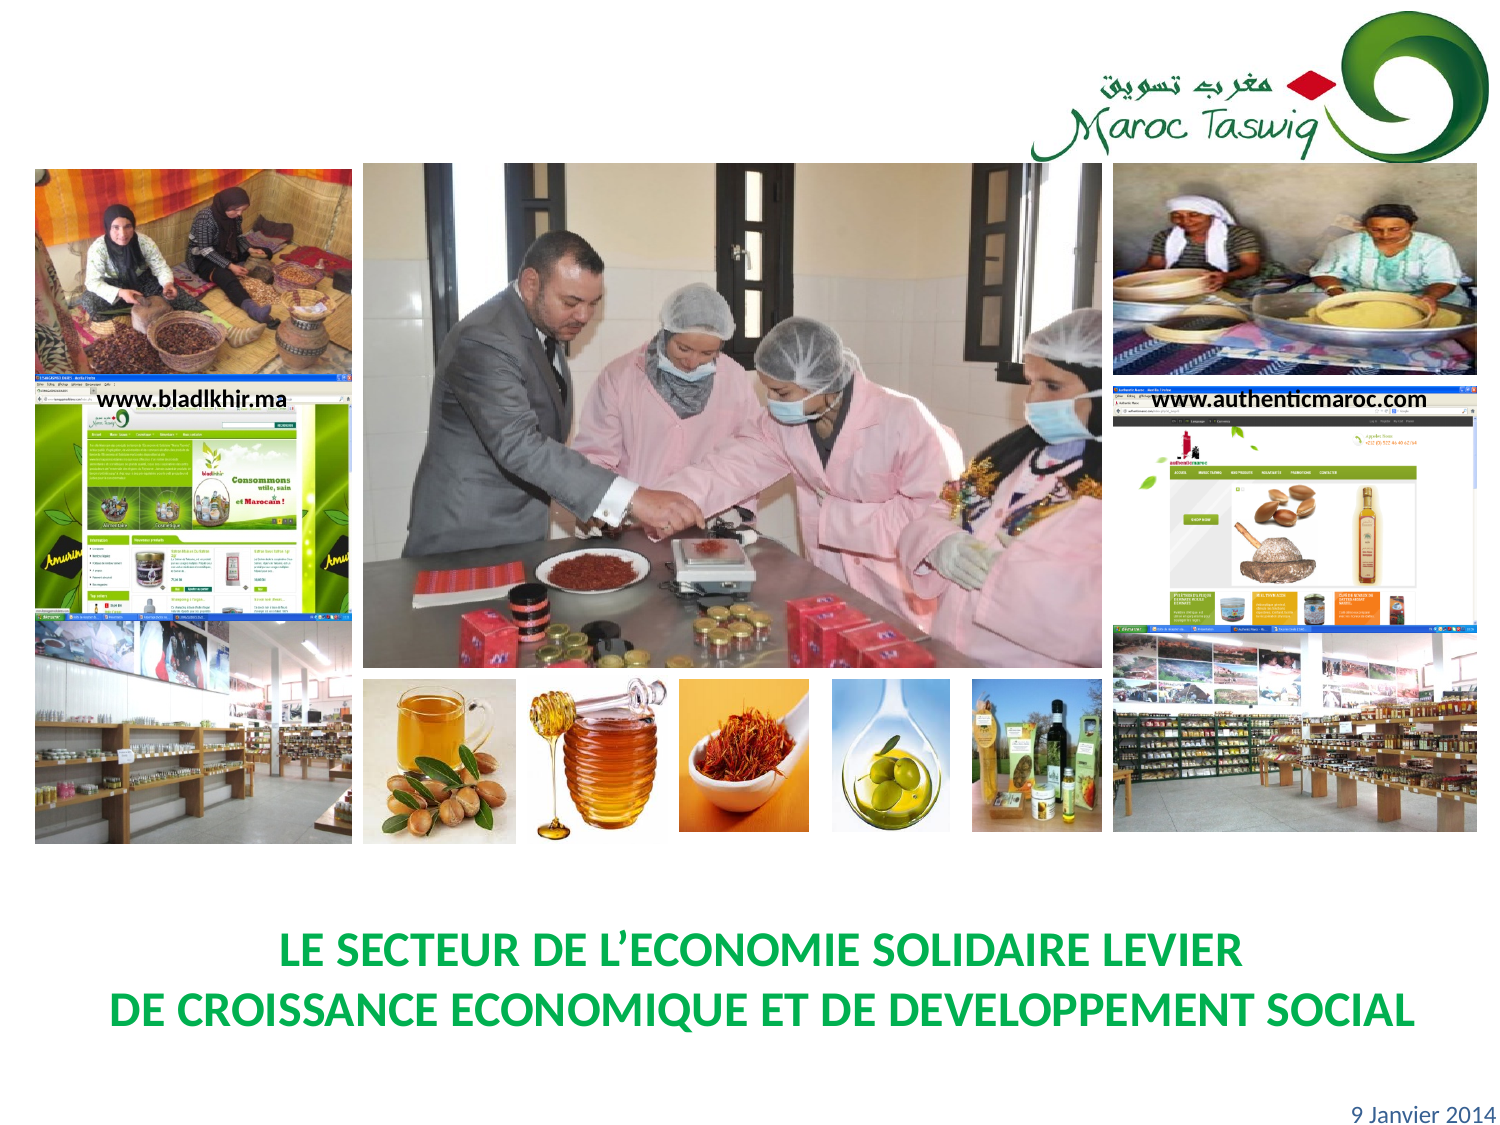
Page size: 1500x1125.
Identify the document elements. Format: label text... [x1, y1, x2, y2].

text_box LE SECTEUR DE L’ECONOMIE SOLIDAIRE LEVIER DE CROISSANCE ECONOMIQUE ET DE DEVELOPPEMENT SOCIAL [0, 878, 1500, 1114]
picture [34, 169, 352, 844]
picture [362, 679, 516, 844]
text_box 9 Janvier 2014 [1335, 1091, 1500, 1125]
picture [362, 11, 1489, 669]
picture [1112, 386, 1477, 833]
picture [679, 679, 809, 833]
picture [972, 679, 1102, 833]
picture [527, 675, 669, 844]
picture [831, 679, 950, 833]
